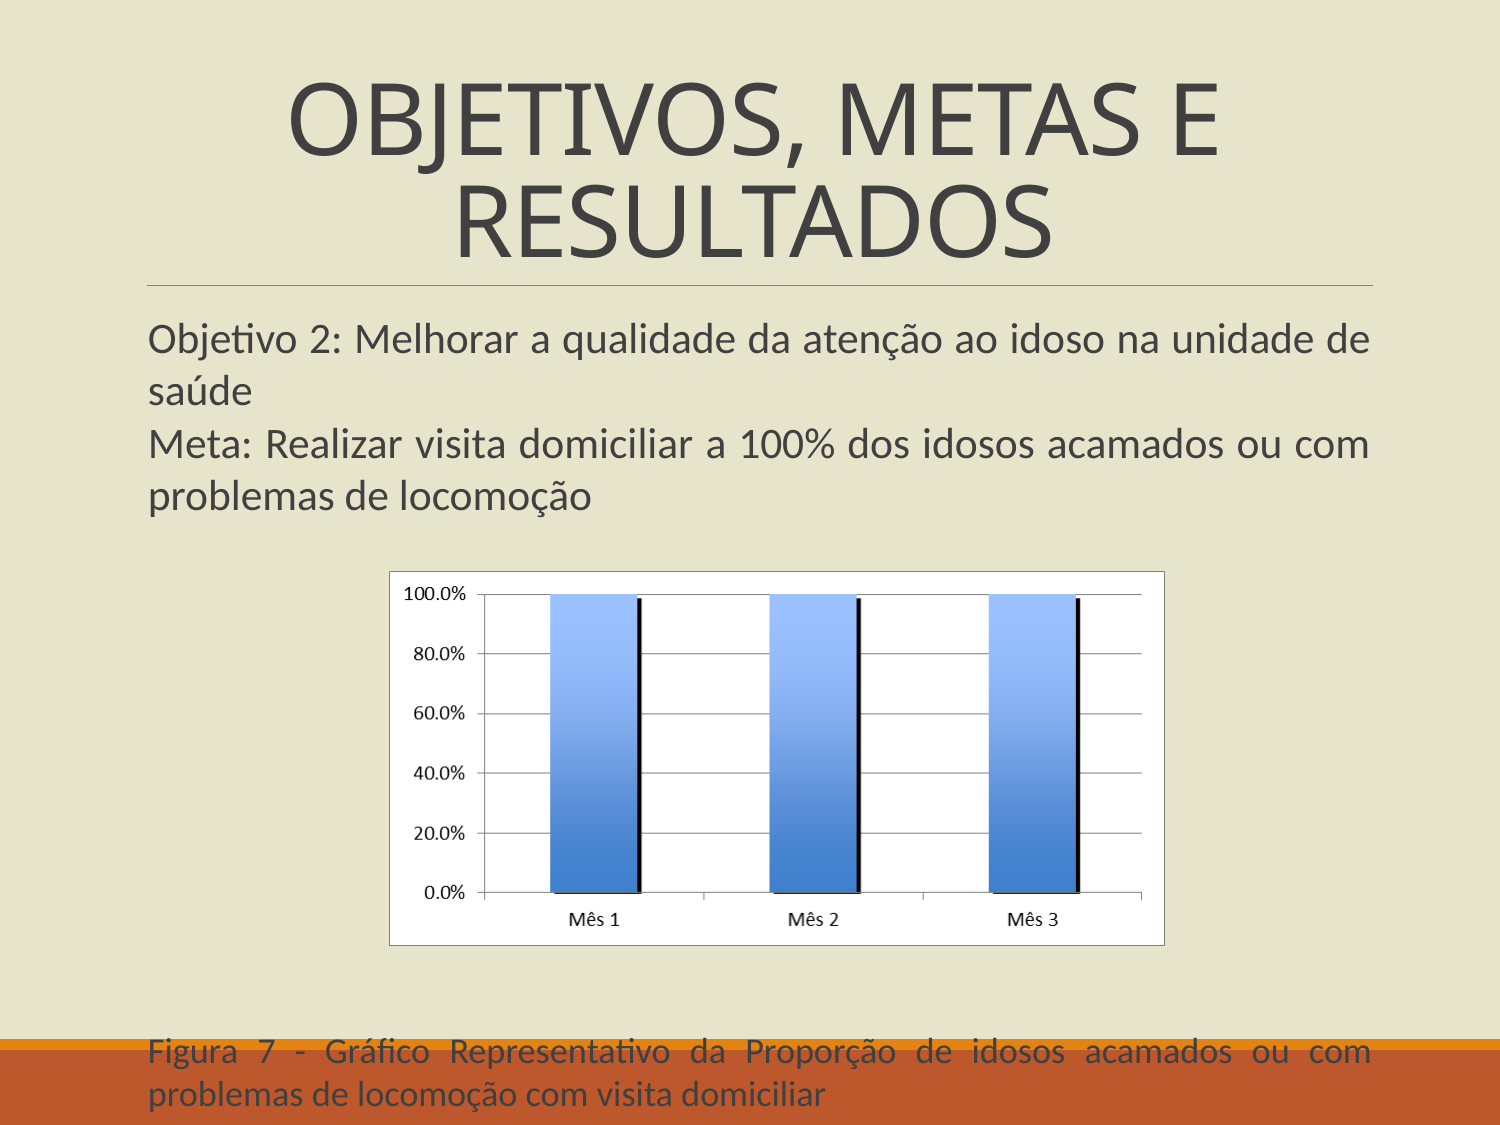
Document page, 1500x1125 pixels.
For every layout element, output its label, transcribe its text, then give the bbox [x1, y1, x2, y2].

title OBJETIVOS, METAS E RESULTADOS [135, 47, 1373, 285]
list Objetivo 2: Melhorar a qualidade da atenção ao idoso na unidade de saúde Meta: Realizar visita domiciliar a 100% dos idosos acamados ou com problemas de locomoção Figura 7 - Gráfico Representativo da Proporção de idosos acamados ou com problemas de locomoção com visita domiciliar [135, 302, 1373, 1125]
picture [389, 571, 1166, 947]
